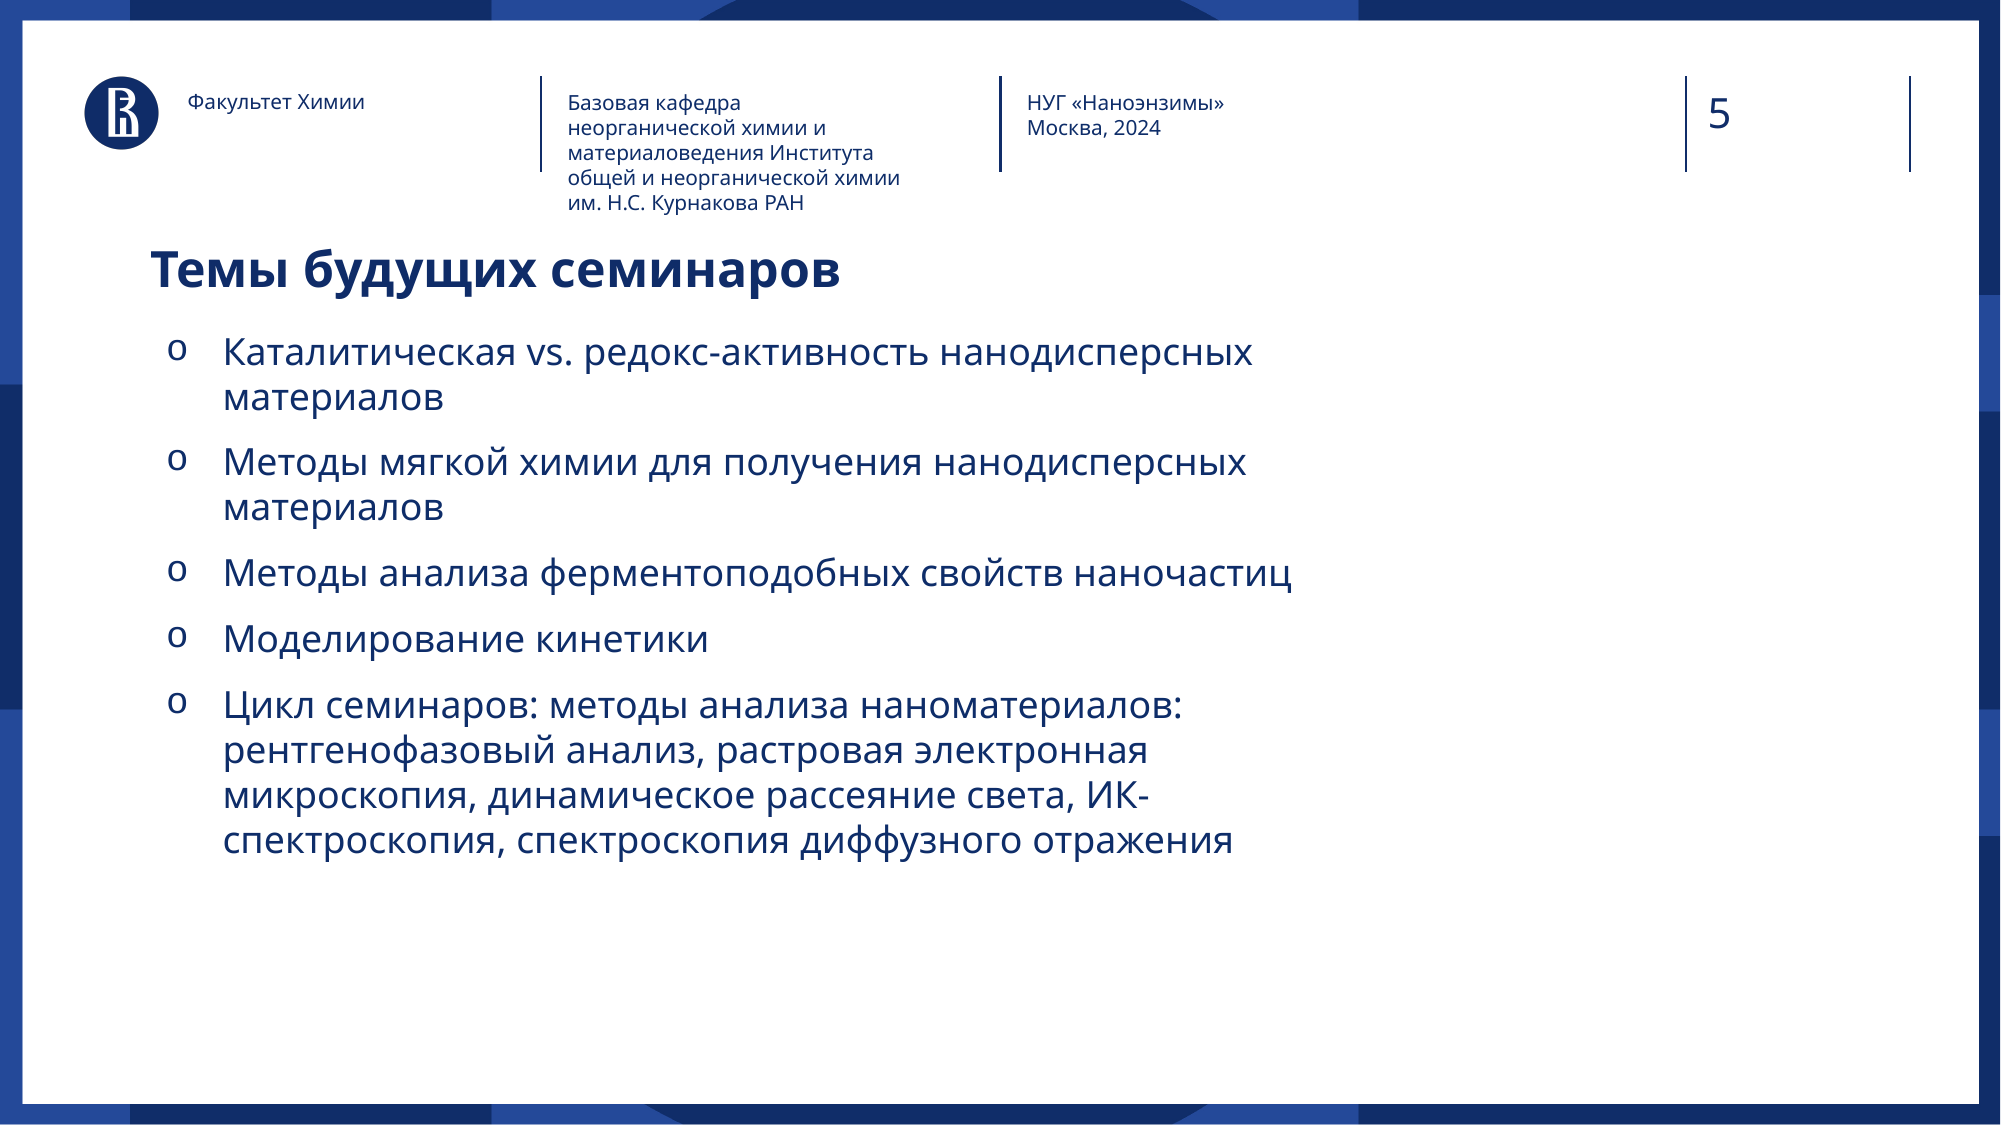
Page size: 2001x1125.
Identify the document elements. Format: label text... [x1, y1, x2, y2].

list Базовая кафедра неорганической химии и материаловедения Института общей и неорганической химии им. Н.С. Курнакова РАН [567, 90, 907, 157]
list НУГ «Наноэнзимы» Москва, 2024 [1026, 90, 1367, 157]
list Каталитическая vs. редокс-активность нанодисперсных материалов Методы мягкой химии для получения нанодисперсных материалов Методы анализа ферментоподобных свойств наночастиц Моделирование кинетики Цикл семинаров: методы анализа наноматериалов: рентгенофазовый анализ, растровая электронная микроскопия, динамическое рассеяние света, ИК-спектроскопия, спектроскопия диффузного отражения [166, 327, 1402, 975]
title Темы будущих семинаров [150, 237, 1230, 365]
list Факультет Химии [187, 88, 500, 157]
picture [0, 0, 2001, 1125]
